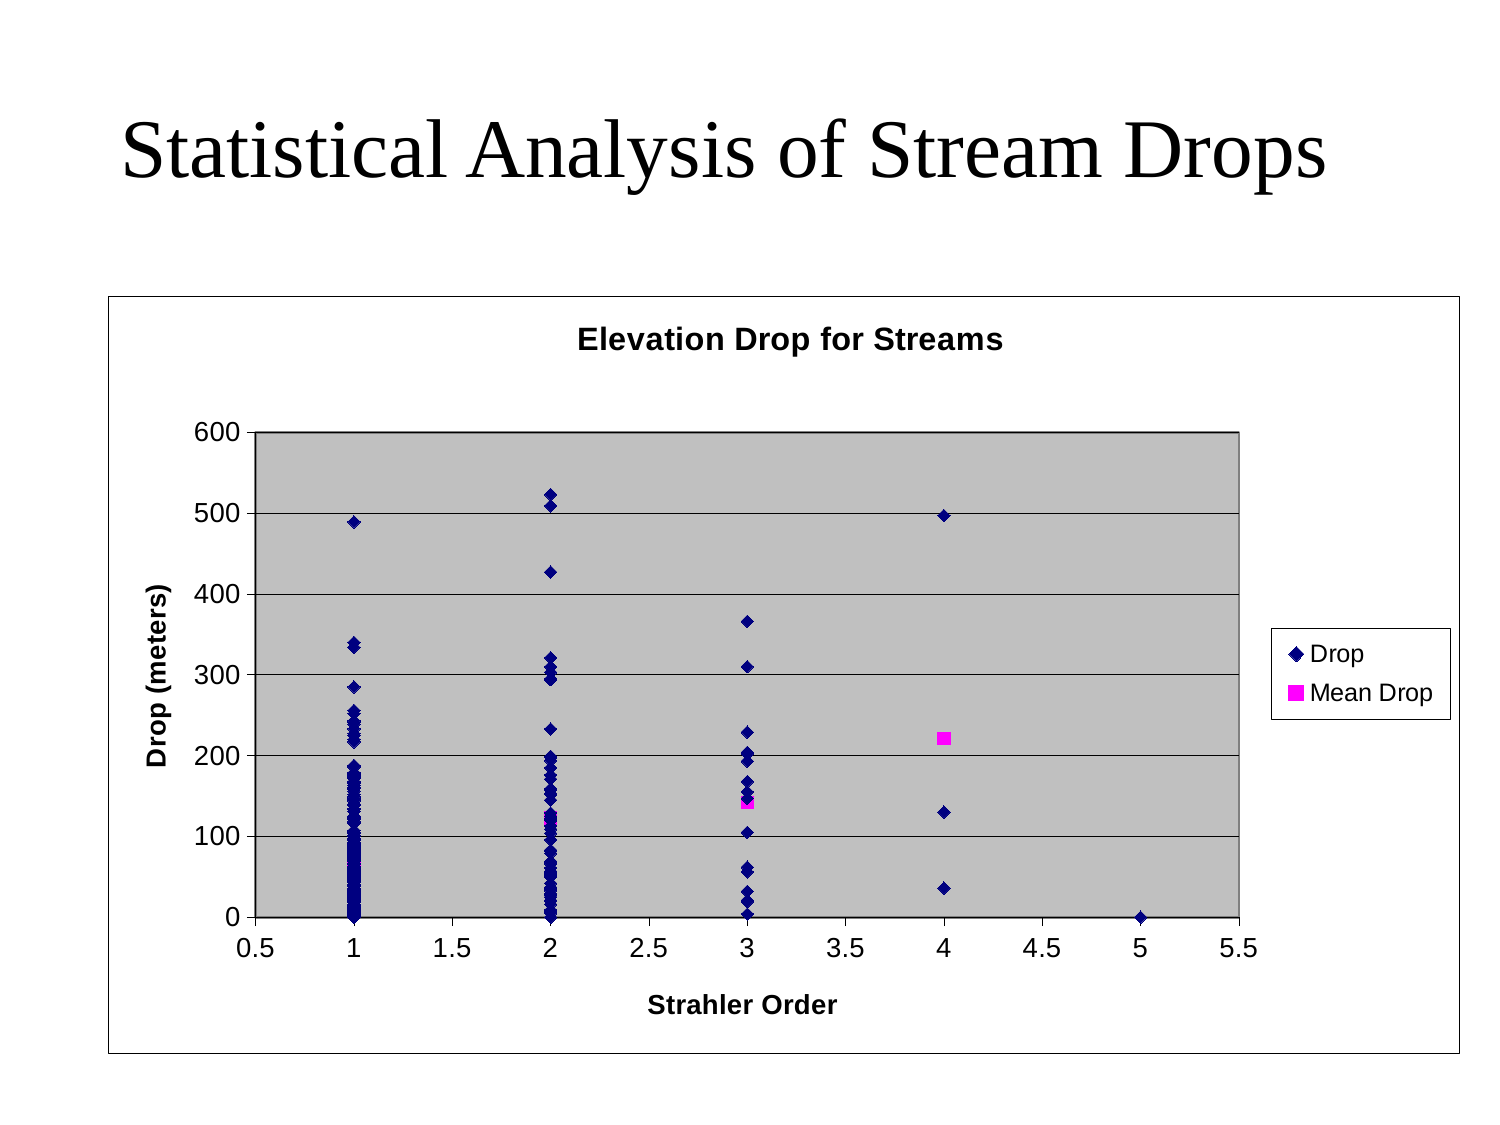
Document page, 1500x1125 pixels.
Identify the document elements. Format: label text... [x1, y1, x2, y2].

title Statistical Analysis of Stream Drops [0, 37, 1450, 250]
chart [108, 295, 1460, 1054]
